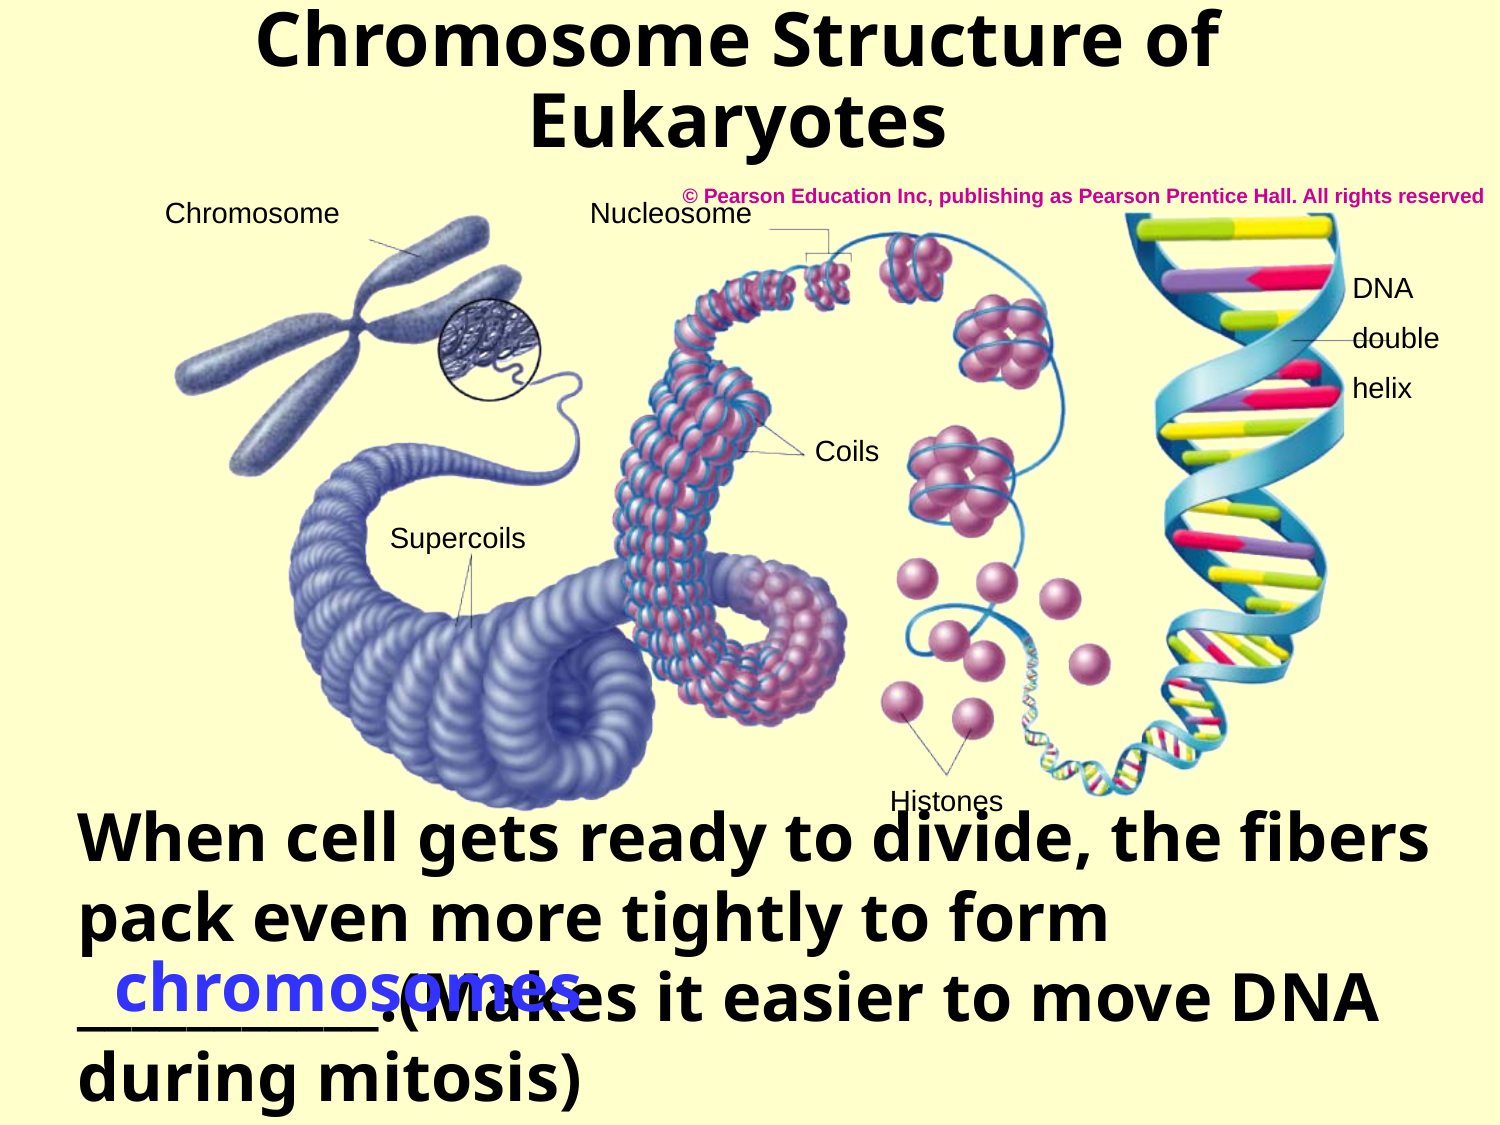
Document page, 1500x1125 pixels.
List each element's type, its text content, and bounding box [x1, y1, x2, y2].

picture [174, 212, 1391, 813]
text_box © Pearson Education Inc, publishing as Pearson Prentice Hall. All rights reserved [667, 174, 1500, 215]
text_box DNA double helix [1394, 262, 1463, 412]
text_box Nucleosome [574, 187, 667, 210]
text_box chromosomes [99, 937, 1113, 1033]
text_box When cell gets ready to divide, the fibers pack even more tightly to form ___________.(Makes it easier to move DNA during mitosis) [62, 787, 1450, 1122]
text_box Chromosome Structure of Eukaryotes [37, 37, 1438, 128]
text_box Chromosome [149, 187, 375, 238]
